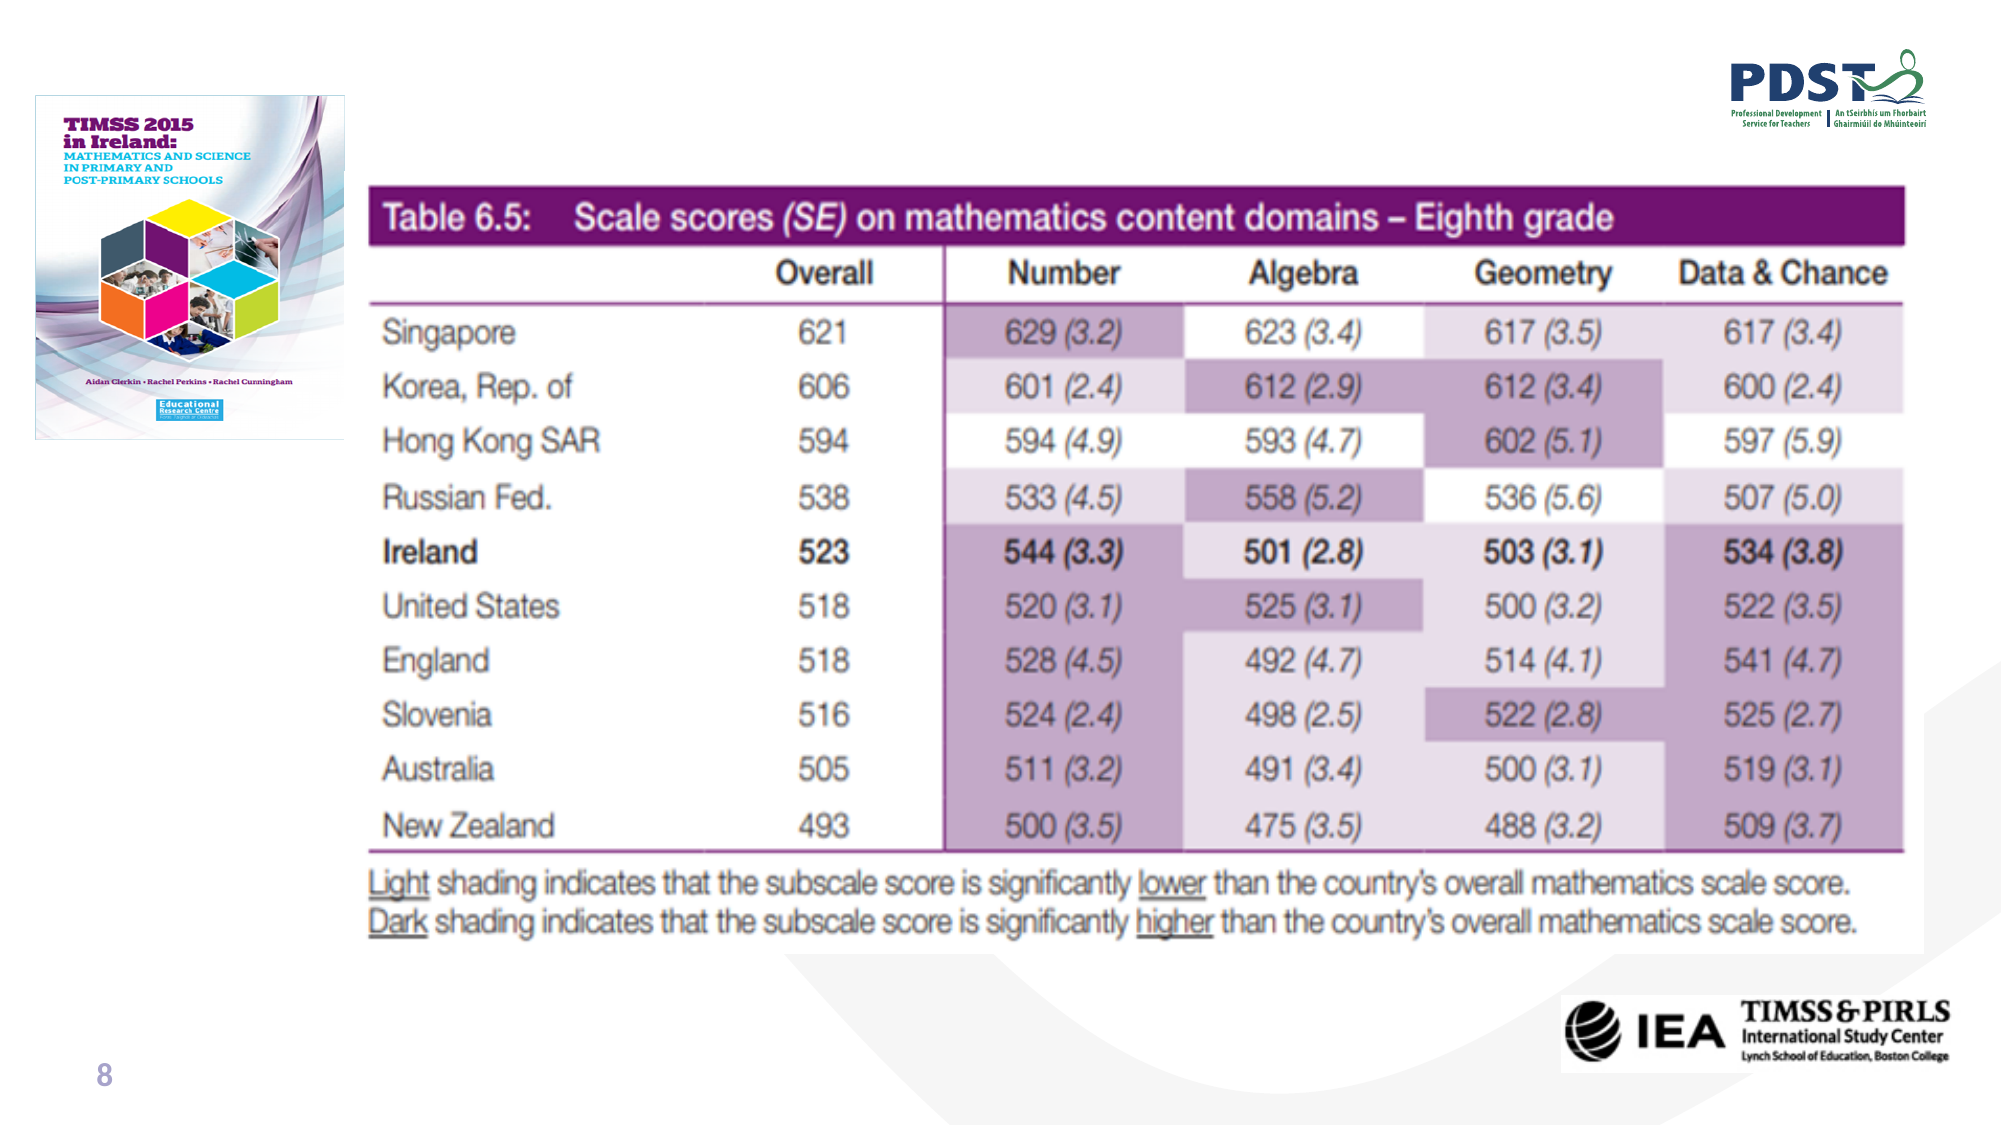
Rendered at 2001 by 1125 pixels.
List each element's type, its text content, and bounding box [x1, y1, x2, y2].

picture [35, 94, 1924, 954]
picture [1561, 995, 1961, 1073]
slide_number 8 [0, 1042, 128, 1103]
